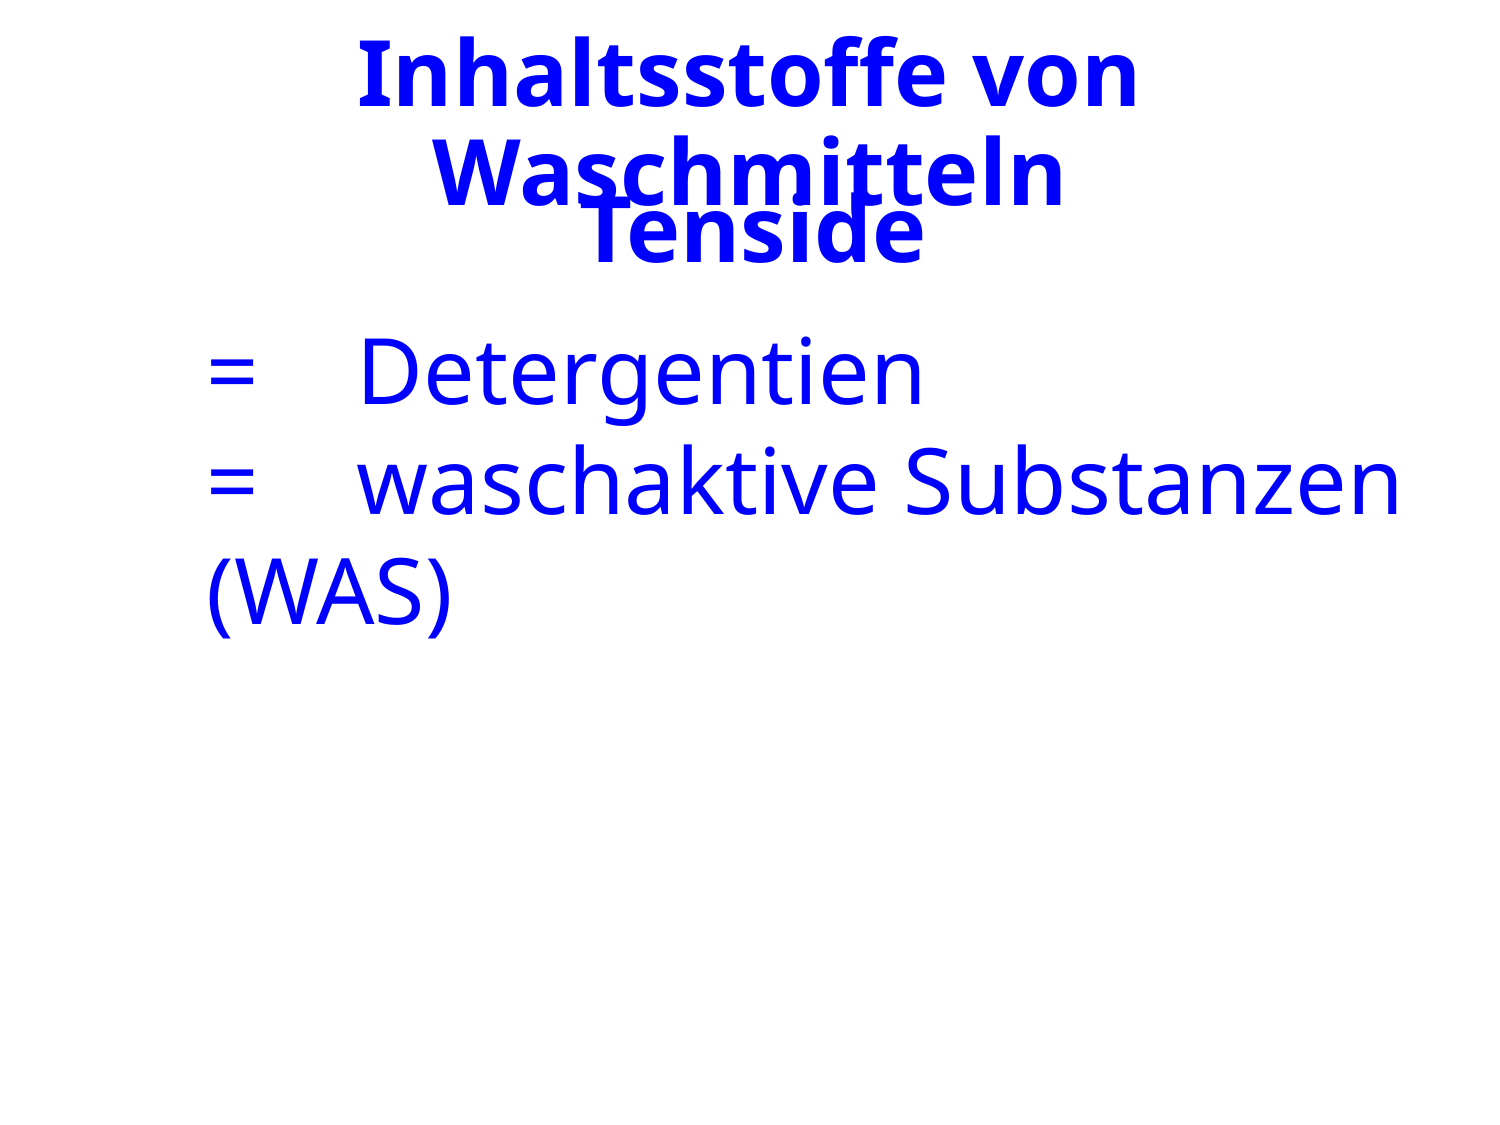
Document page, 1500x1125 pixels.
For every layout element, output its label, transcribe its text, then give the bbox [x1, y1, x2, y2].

title Inhaltsstoffe von Waschmitteln [103, 60, 1397, 192]
text_box = Detergentien = waschaktive Substanzen (WAS) [192, 305, 1448, 650]
text_box Tenside [192, 163, 1315, 288]
